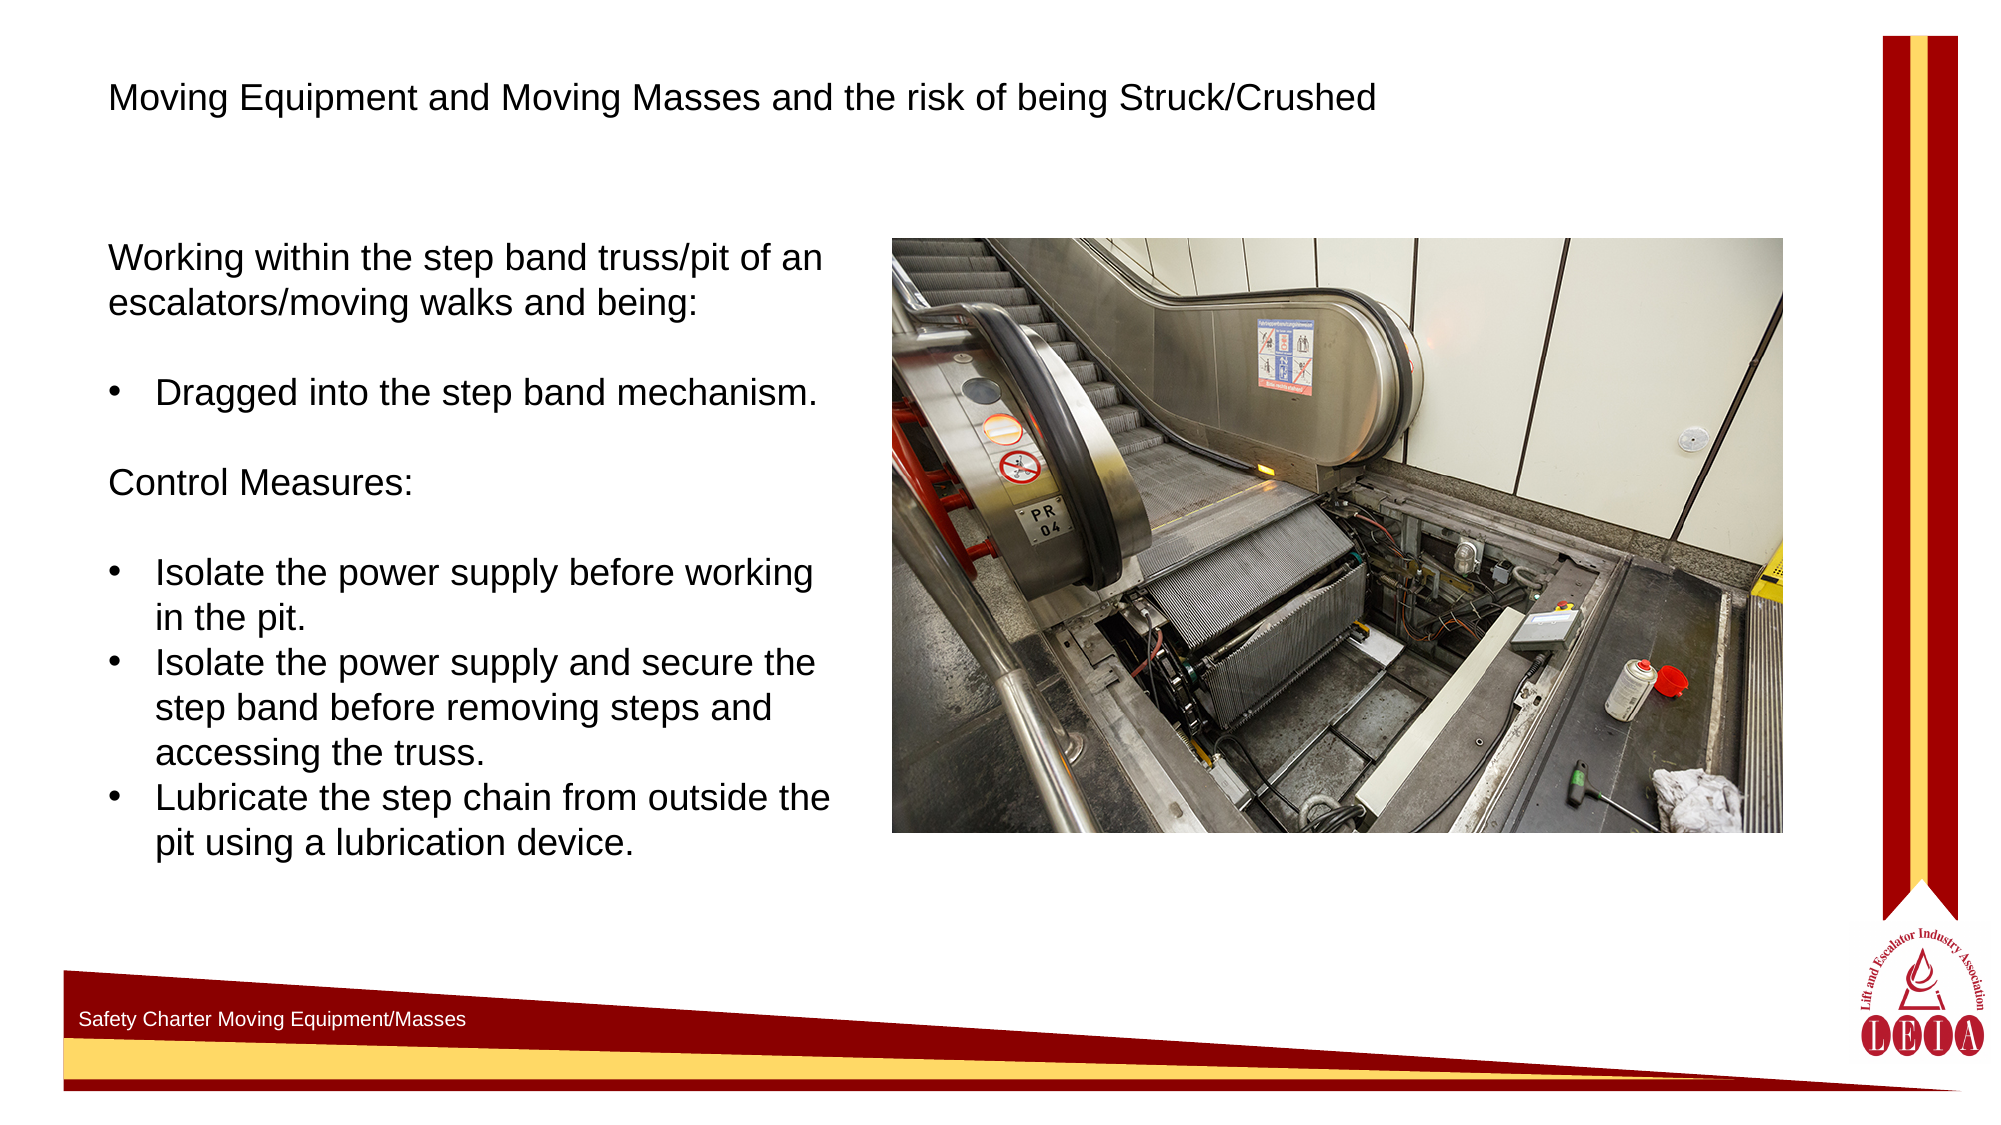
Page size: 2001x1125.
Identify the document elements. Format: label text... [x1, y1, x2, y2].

text_box Moving Equipment and Moving Masses and the risk of being Struck/Crushed [93, 65, 1544, 126]
picture [1849, 921, 1991, 1064]
text_box Working within the step band truss/pit of an escalators/moving walks and being: Dragged into the step band mechanism. Control Measures: Isolate the power supply before working in the pit. Isolate the power supply and secure the step band before removing steps and accessing the truss. Lubricate the step chain from outside the pit using a lubrication device. [93, 226, 850, 871]
picture [892, 238, 1783, 833]
